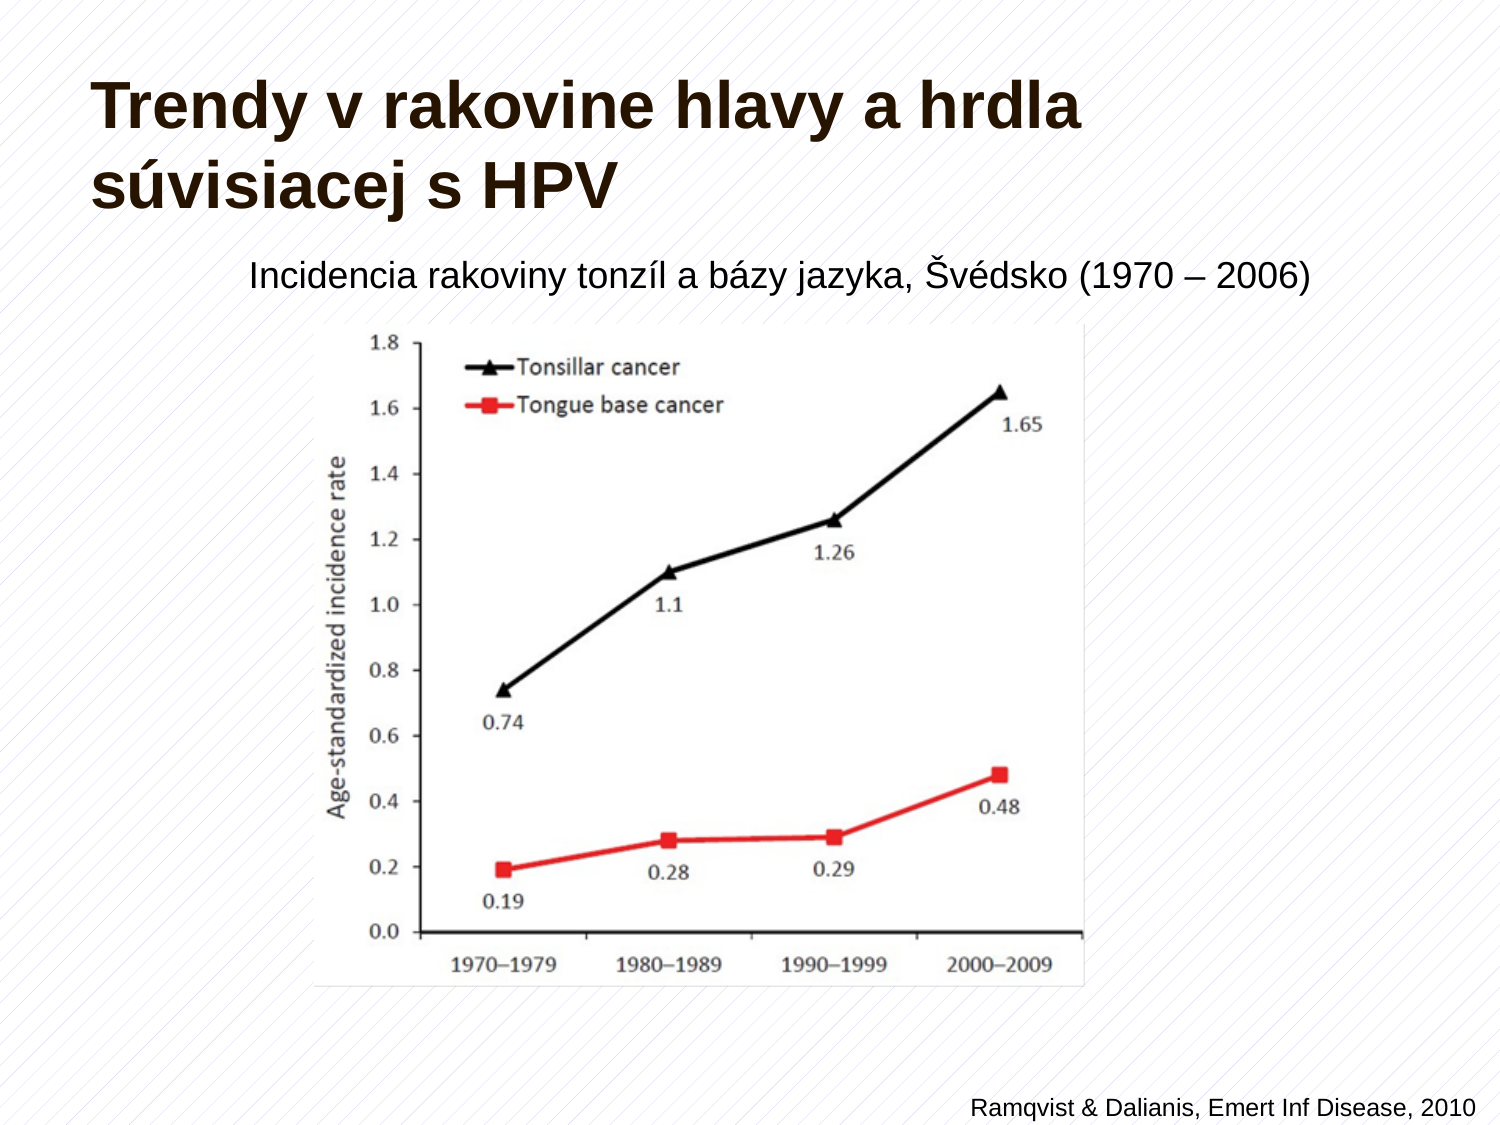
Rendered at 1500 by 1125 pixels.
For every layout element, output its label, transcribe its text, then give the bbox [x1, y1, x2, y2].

text_box Incidencia rakoviny tonzíl a bázy jazyka, Švédsko (1970 – 2006) [233, 243, 1327, 304]
title Trendy v rakovine hlavy a hrdla súvisiacej s HPV [75, 66, 1425, 229]
text_box Ramqvist & Dalianis, Emert Inf Disease, 2010 [955, 1084, 1493, 1125]
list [313, 324, 1087, 988]
